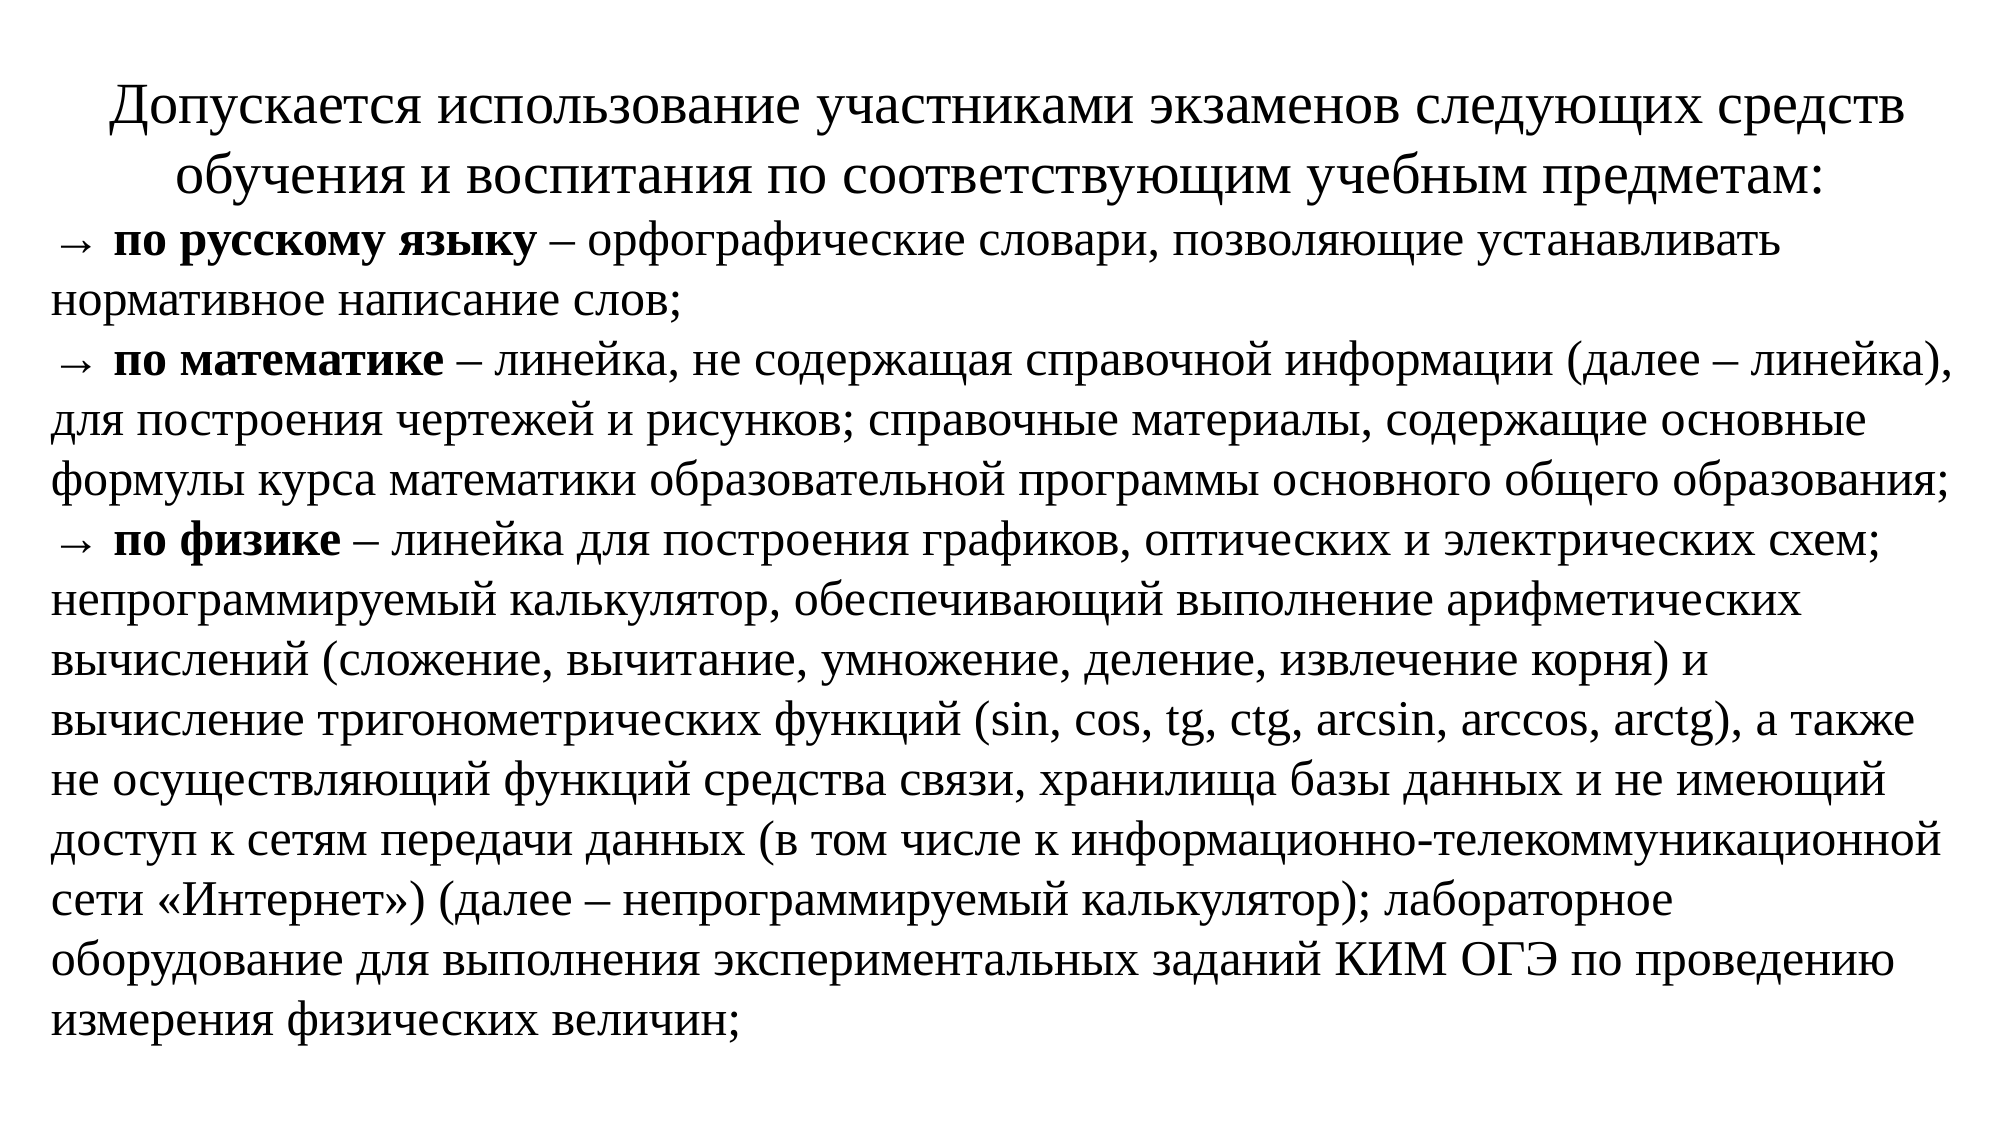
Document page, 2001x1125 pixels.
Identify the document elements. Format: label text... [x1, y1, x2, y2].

text_box Допускается использование участниками экзаменов следующих средств обучения и воспитания по соответствующим учебным предметам: → по русскому языку – орфографические словари, позволяющие устанавливать нормативное написание слов; → по математике – линейка, не содержащая справочной информации (далее – линейка), для построения чертежей и рисунков; справочные материалы, содержащие основные формулы курса математики образовательной программы основного общего образования; → по физике – линейка для построения графиков, оптических и электрических схем; непрограммируемый калькулятор, обеспечивающий выполнение арифметических вычислений (сложение, вычитание, умножение, деление, извлечение корня) и вычисление тригонометрических функций (sin, cos, tg, ctg, arcsin, arccos, arctg), а также не осуществляющий функций средства связи, хранилища базы данных и не имеющий доступ к сетям передачи данных (в том числе к информационно-телекоммуникационной сети «Интернет») (далее – непрограммируемый калькулятор); лабораторное оборудование для выполнения экспериментальных заданий КИМ ОГЭ по проведению измерения физических величин; [36, 58, 1981, 1053]
